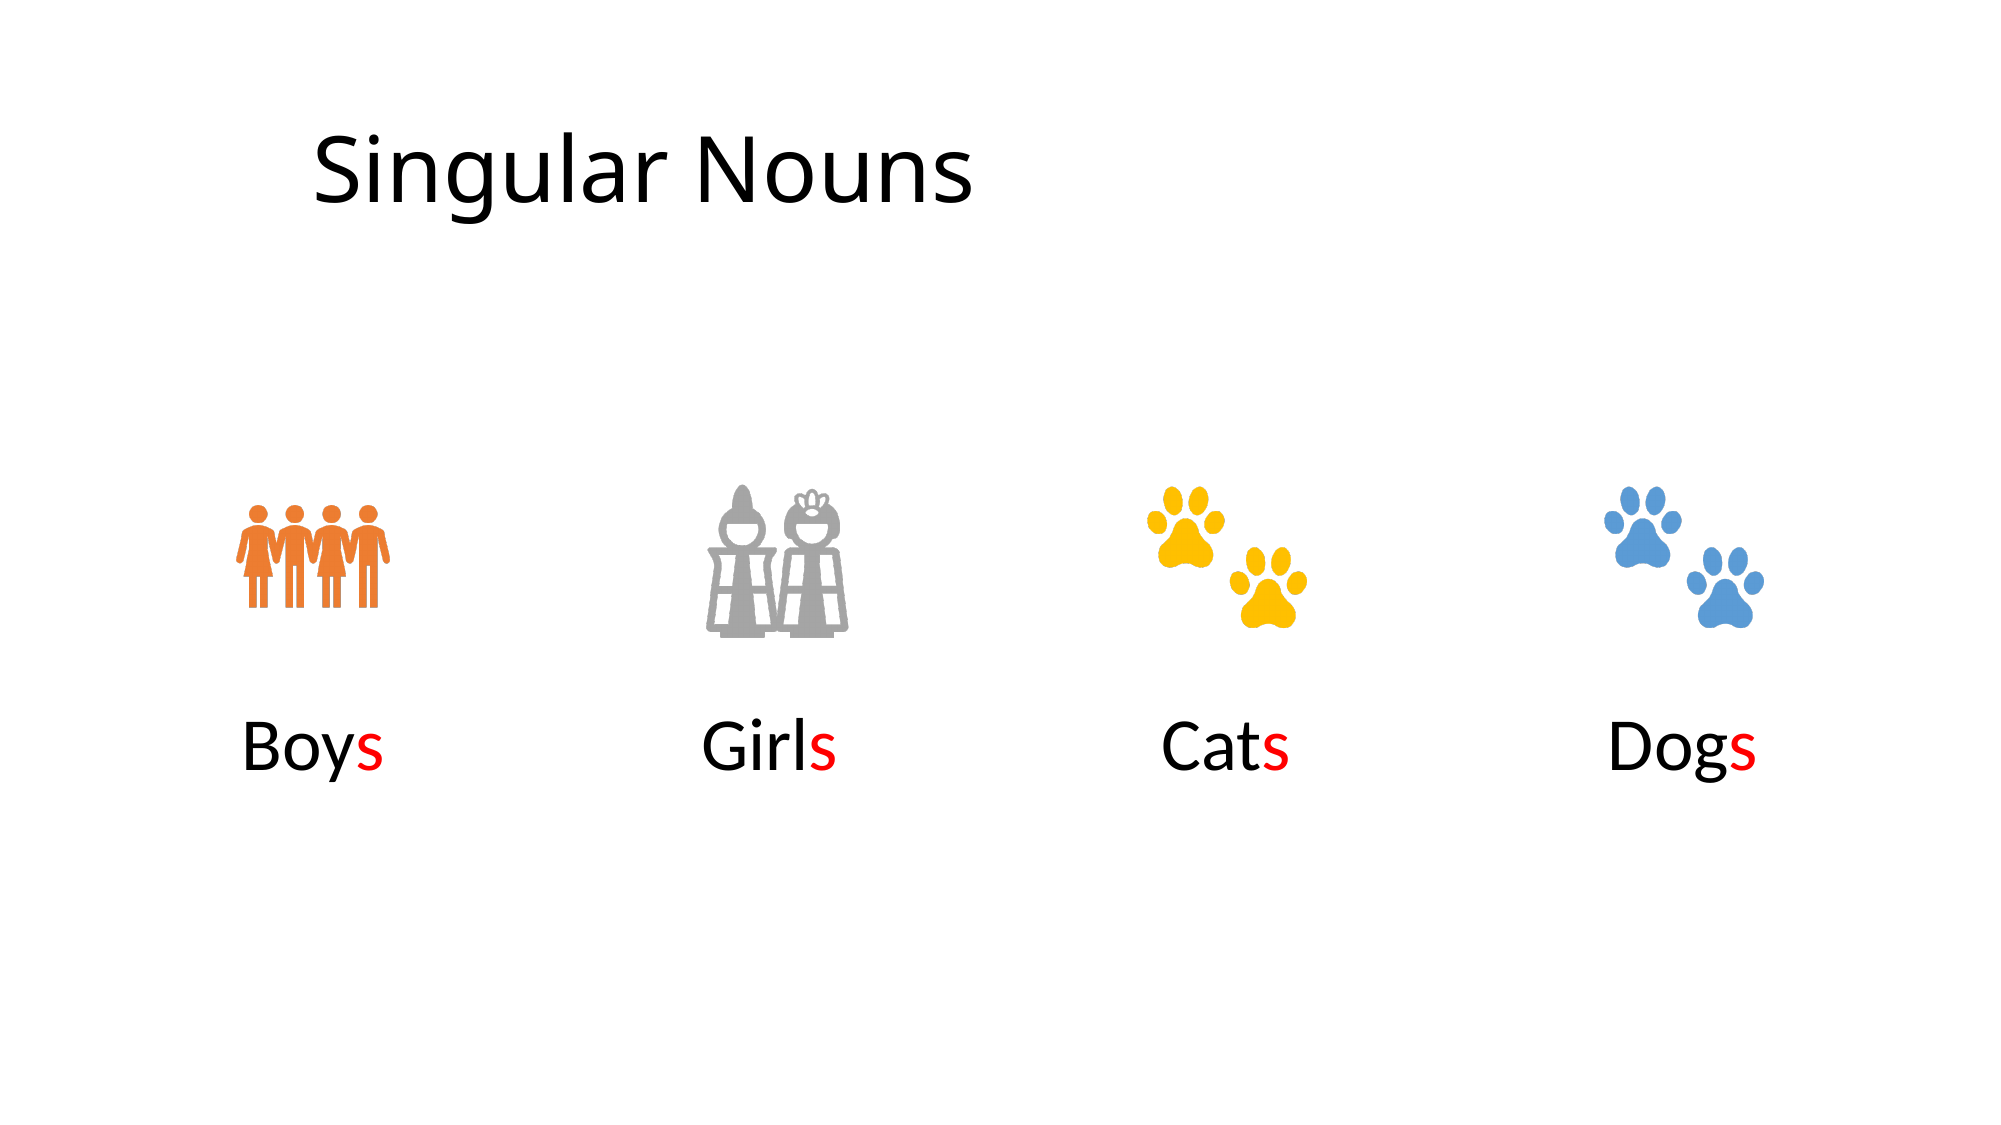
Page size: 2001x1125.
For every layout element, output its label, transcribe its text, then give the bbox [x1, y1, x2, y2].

title Singular Nouns [297, 85, 1919, 261]
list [103, 305, 1893, 977]
